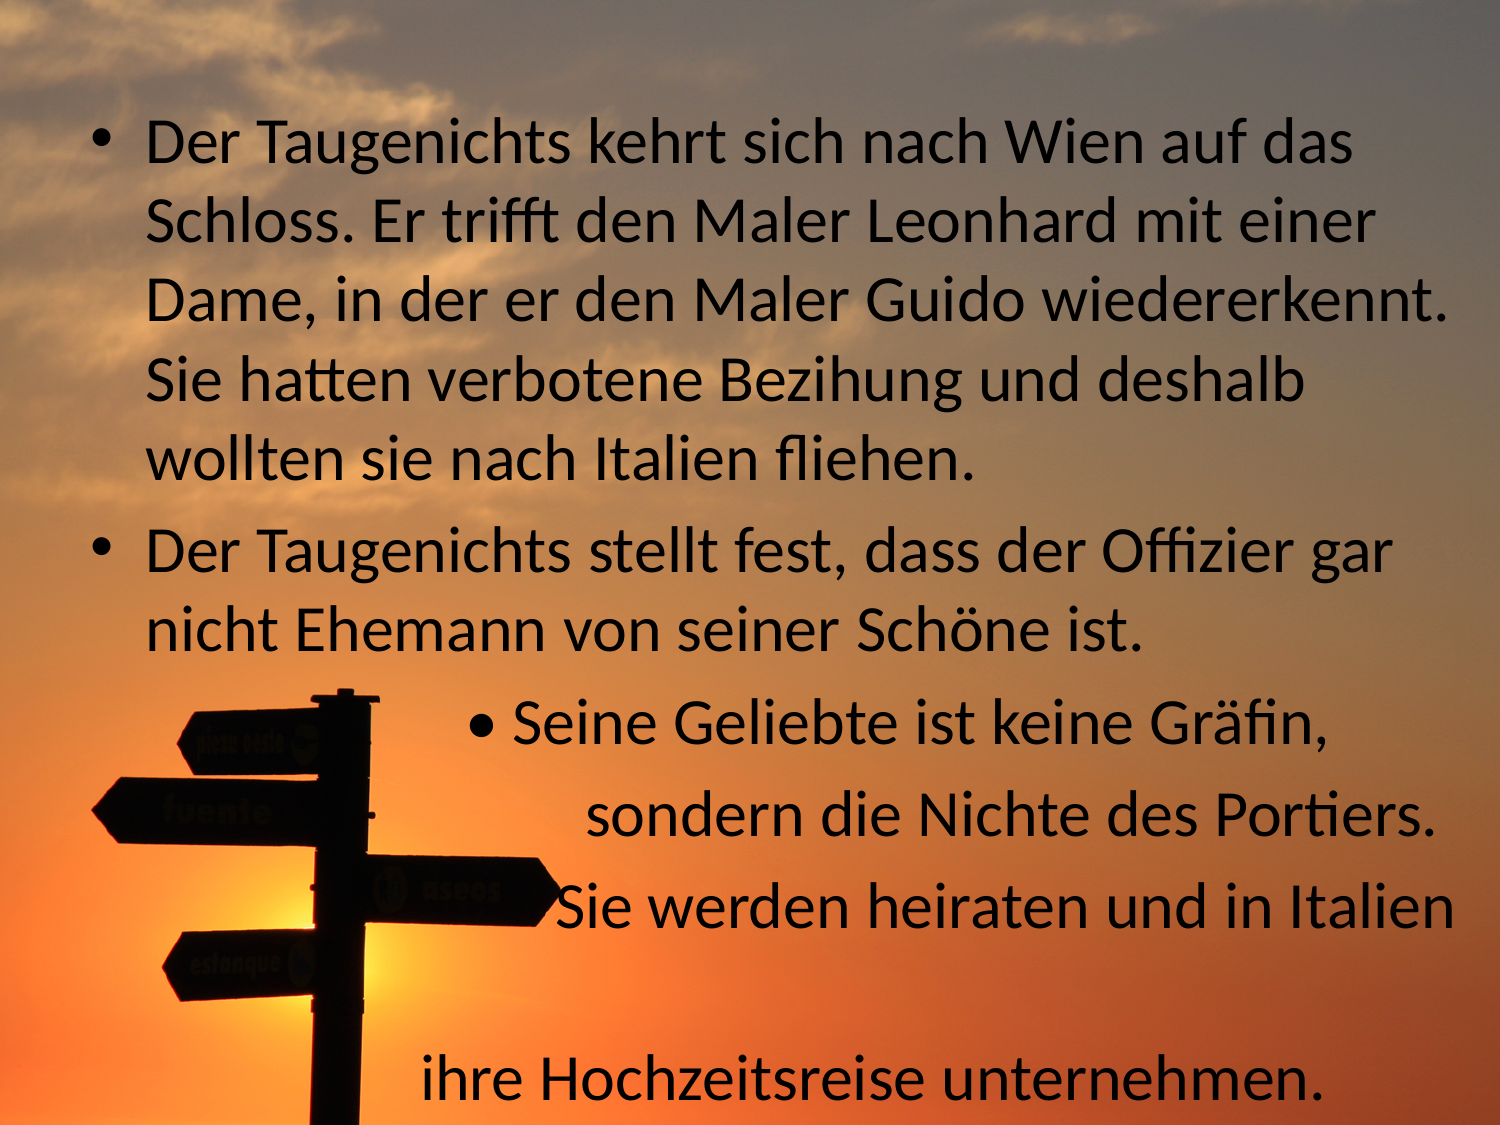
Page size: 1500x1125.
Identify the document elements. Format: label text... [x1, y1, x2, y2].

list Der Taugenichts kehrt sich nach Wien auf das Schloss. Er trifft den Maler Leonhard mit einer Dame, in der er den Maler Guido wiedererkennt. Sie hatten verbotene Bezihung und deshalb wollten sie nach Italien fliehen. Der Taugenichts stellt fest, dass der Offizier gar nicht Ehemann von seiner Schöne ist. • Seine Geliebte ist keine Gräfin, sondern die Nichte des Portiers. Sie werden heiraten und in Italien ihre Hochzeitsreise unternehmen. [75, 90, 1500, 1125]
picture [0, 0, 1500, 1125]
